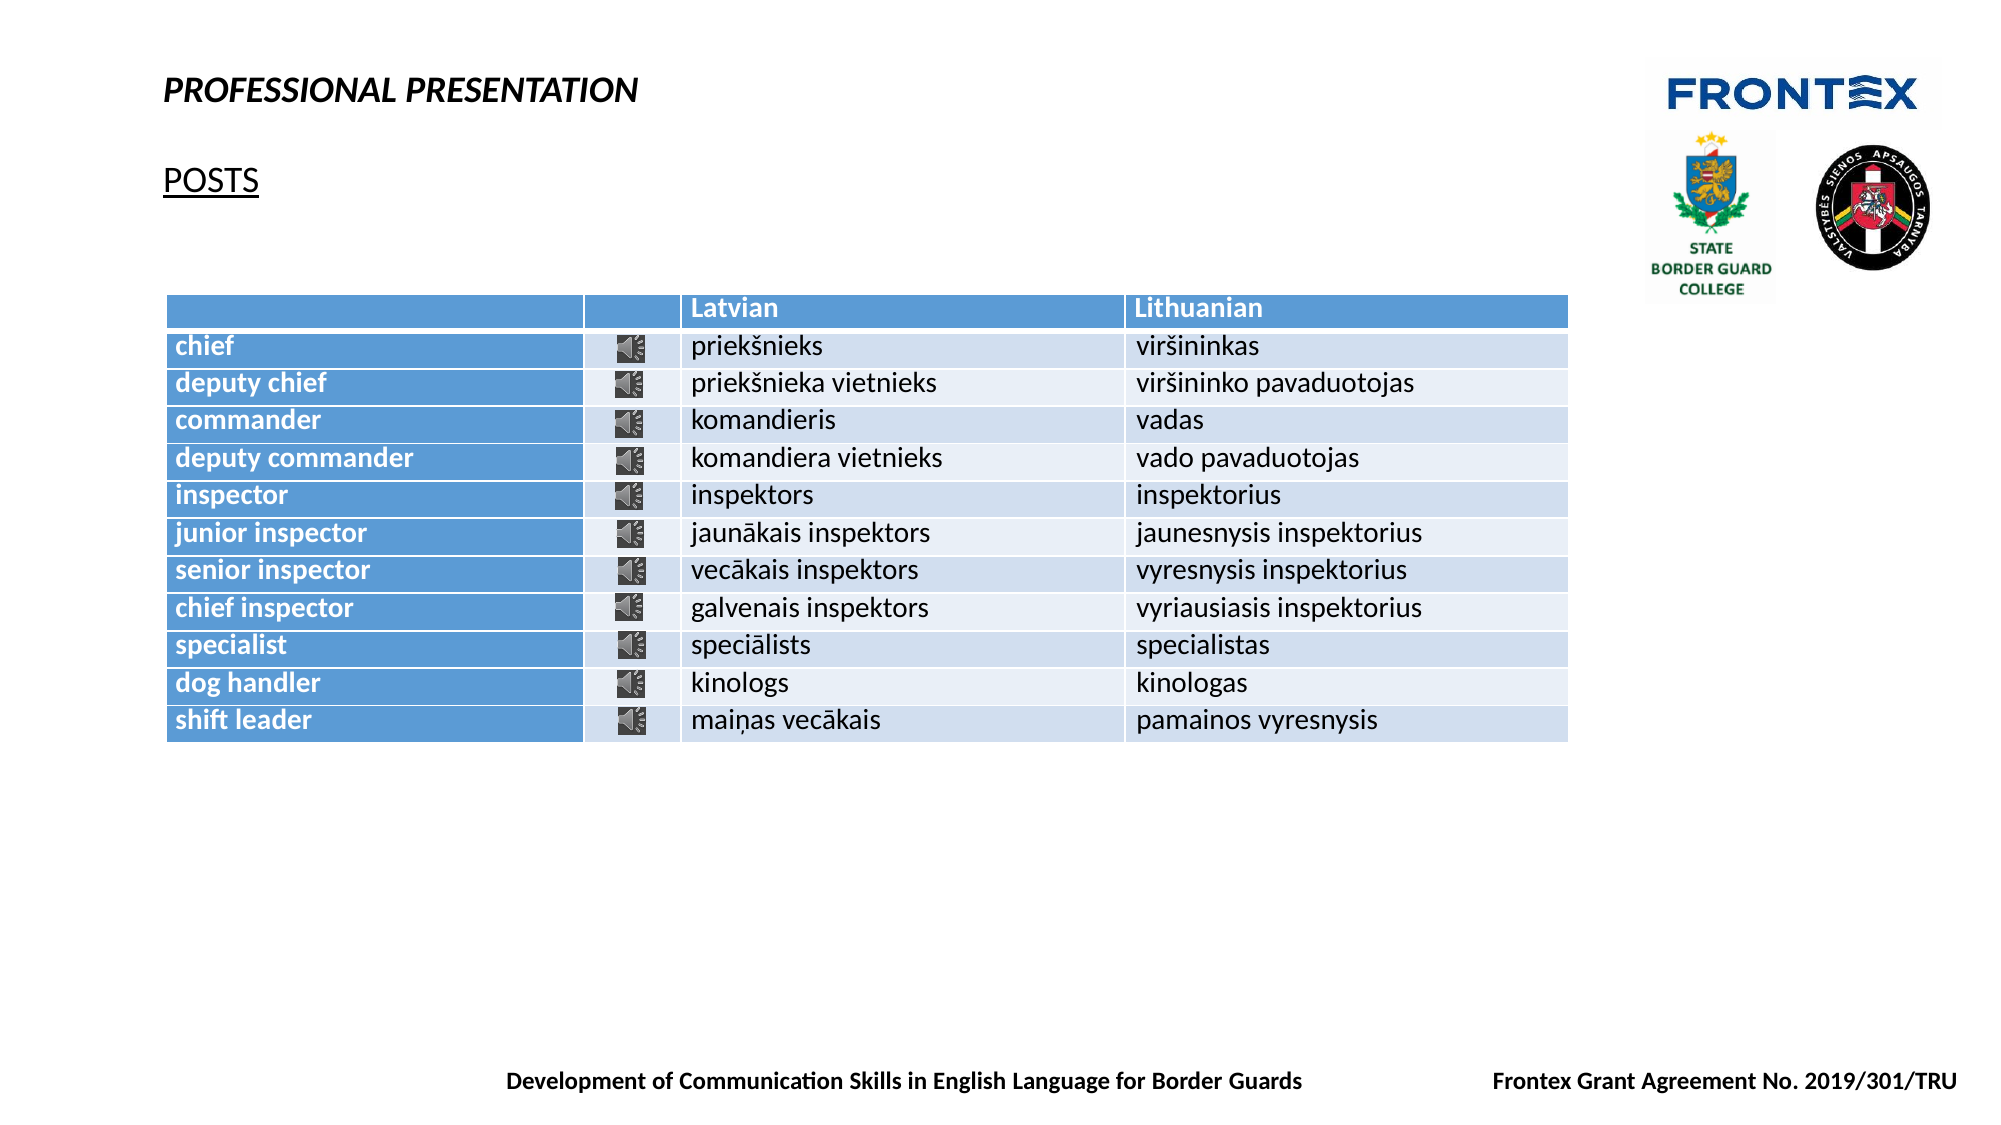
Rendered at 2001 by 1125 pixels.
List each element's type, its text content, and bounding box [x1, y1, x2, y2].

table_cell [585, 482, 680, 517]
table_cell vado pavaduotojas [1126, 444, 1568, 480]
table_cell kinologs [682, 669, 1124, 705]
table_cell chief inspector [167, 594, 583, 630]
text_box PROFESSIONAL PRESENTATION POSTS [148, 57, 1238, 208]
picture [616, 556, 647, 587]
table_cell inspektorius [1126, 482, 1568, 517]
table_cell specialistas [1126, 632, 1568, 667]
table_cell [585, 334, 680, 368]
table_cell jaunesnysis inspektorius [1126, 519, 1568, 555]
table_header Latvian [682, 295, 1124, 328]
table_header [167, 295, 583, 328]
text_box Development of Communication Skills in English Language for Border Guards Frontex Grant Agreement No. 2019/301/TRU [428, 1057, 2000, 1125]
table_cell komandiera vietnieks [682, 444, 1124, 480]
table_cell senior inspector [167, 557, 583, 592]
table_cell inspector [167, 482, 583, 517]
picture [614, 481, 645, 512]
table_cell vyriausiasis inspektorius [1126, 594, 1568, 630]
table_cell komandieris [682, 407, 1124, 443]
table_cell junior inspector [167, 519, 583, 555]
table_cell speciālists [682, 632, 1124, 667]
picture [617, 706, 647, 736]
table_cell jaunākais inspektors [682, 519, 1124, 555]
picture [615, 519, 646, 549]
table_cell deputy commander [167, 444, 583, 480]
table_cell [585, 519, 680, 555]
table_cell [585, 557, 680, 592]
table_cell [585, 669, 680, 705]
table_cell [585, 407, 680, 443]
table_cell commander [167, 407, 583, 443]
table_cell shift leader [167, 706, 583, 742]
table_cell [585, 706, 680, 742]
table_cell priekšnieka vietnieks [682, 370, 1124, 405]
table_cell dog handler [167, 669, 583, 705]
table_cell [585, 632, 680, 667]
table_cell galvenais inspektors [682, 594, 1124, 630]
picture [616, 333, 646, 364]
picture [617, 630, 647, 660]
table_cell pamainos vyresnysis [1126, 706, 1568, 742]
table_cell priekšnieks [682, 334, 1124, 368]
table_cell maiņas vecākais [682, 706, 1124, 742]
picture [615, 446, 645, 476]
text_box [1645, 57, 1942, 304]
picture [616, 668, 646, 699]
table_cell viršininkas [1126, 334, 1568, 368]
table_cell vyresnysis inspektorius [1126, 557, 1568, 592]
table_cell specialist [167, 632, 583, 667]
table_header Lithuanian [1126, 295, 1568, 328]
table_cell vecākais inspektors [682, 557, 1124, 592]
table_cell viršininko pavaduotojas [1126, 370, 1568, 405]
table_cell [585, 594, 680, 630]
picture [614, 409, 644, 439]
picture [614, 592, 644, 622]
table_cell inspektors [682, 482, 1124, 517]
table_cell [585, 444, 680, 480]
picture [614, 369, 645, 400]
table_cell kinologas [1126, 669, 1568, 705]
table_header [585, 295, 680, 328]
table_cell deputy chief [167, 370, 583, 405]
table_cell [585, 370, 680, 405]
table_cell vadas [1126, 407, 1568, 443]
table_cell chief [167, 334, 583, 368]
